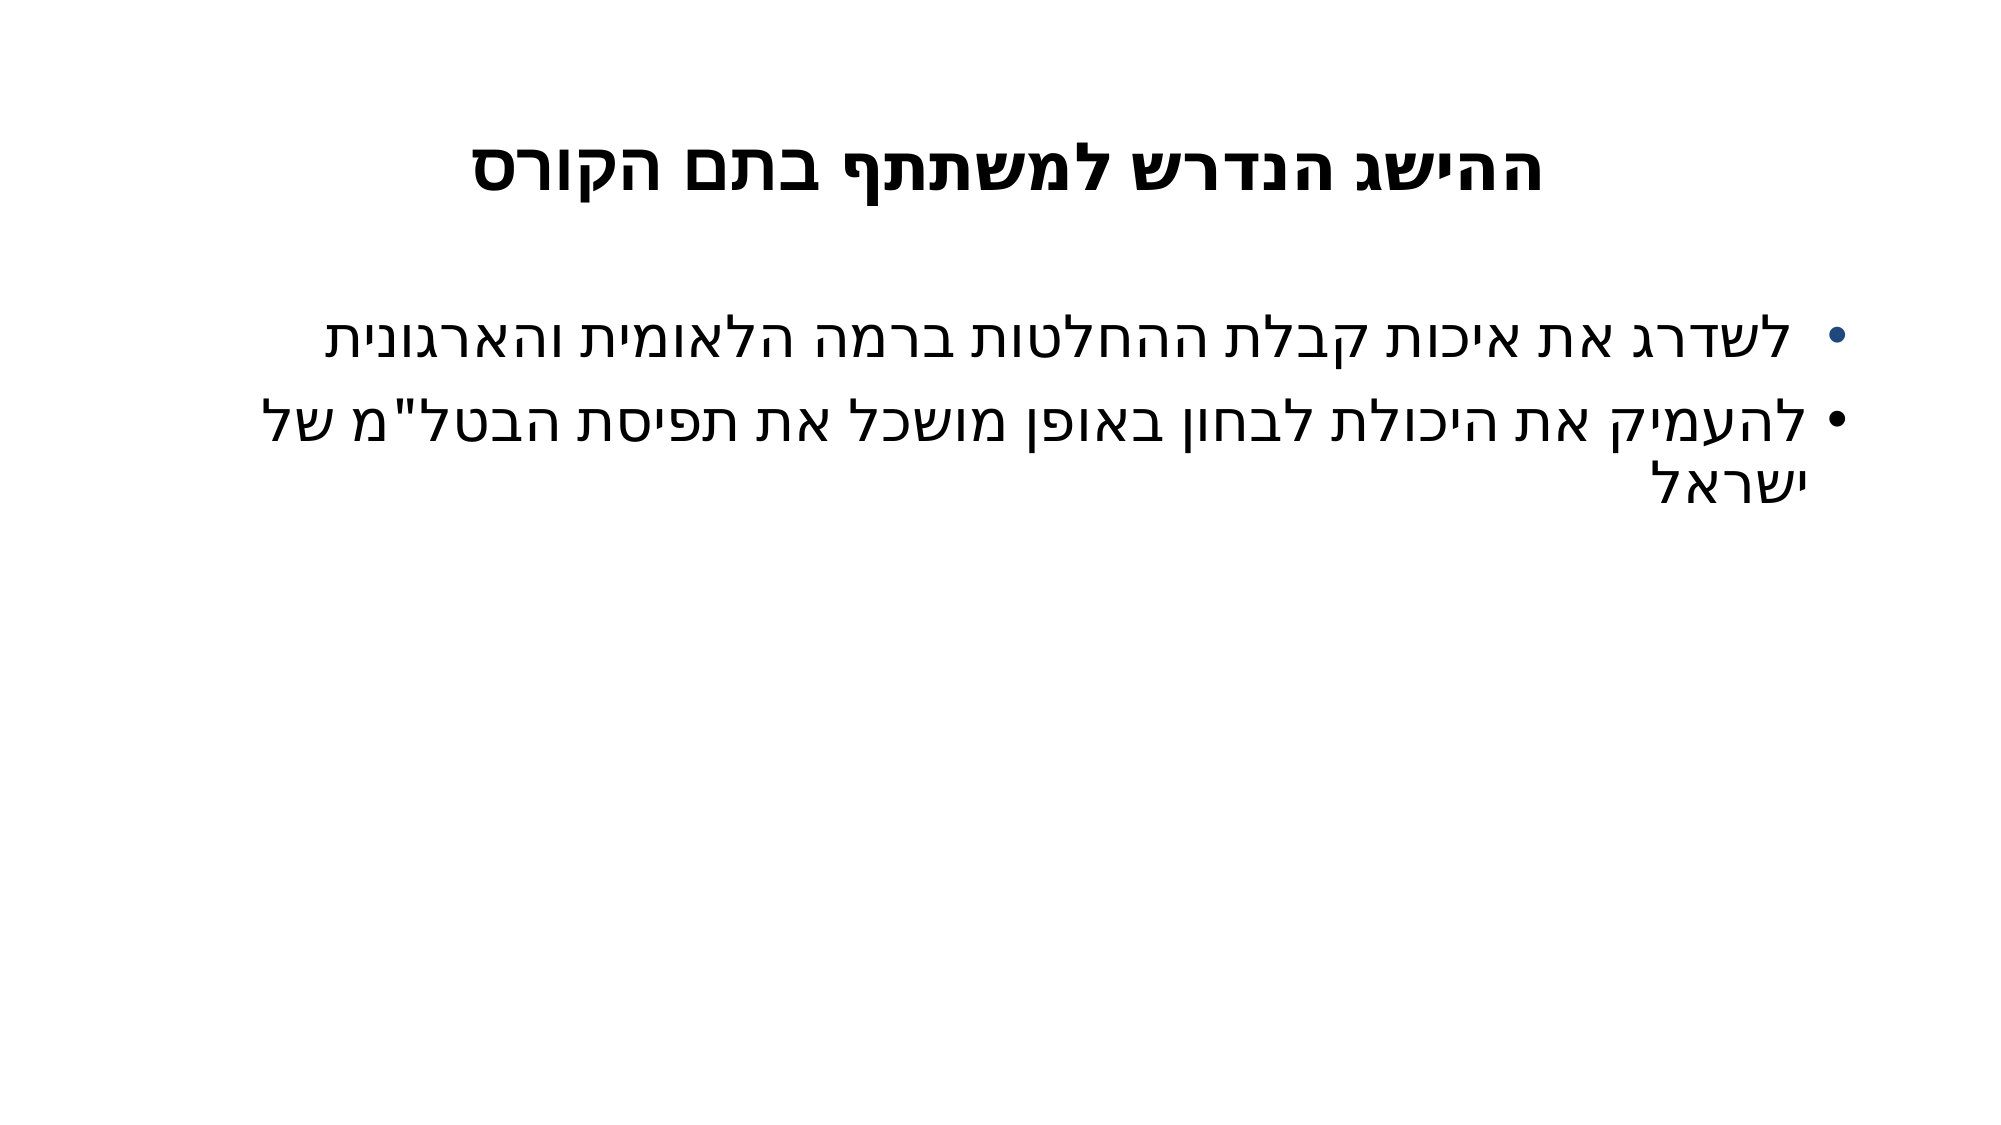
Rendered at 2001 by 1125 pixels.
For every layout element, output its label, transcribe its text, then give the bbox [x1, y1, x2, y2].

title ההישג הנדרש למשתתף בתם הקורס [137, 59, 1863, 278]
list לשדרג את איכות קבלת ההחלטות ברמה הלאומית והארגונית להעמיק את היכולת לבחון באופן מושכל את תפיסת הבטל"מ של ישראל [137, 299, 1863, 1014]
